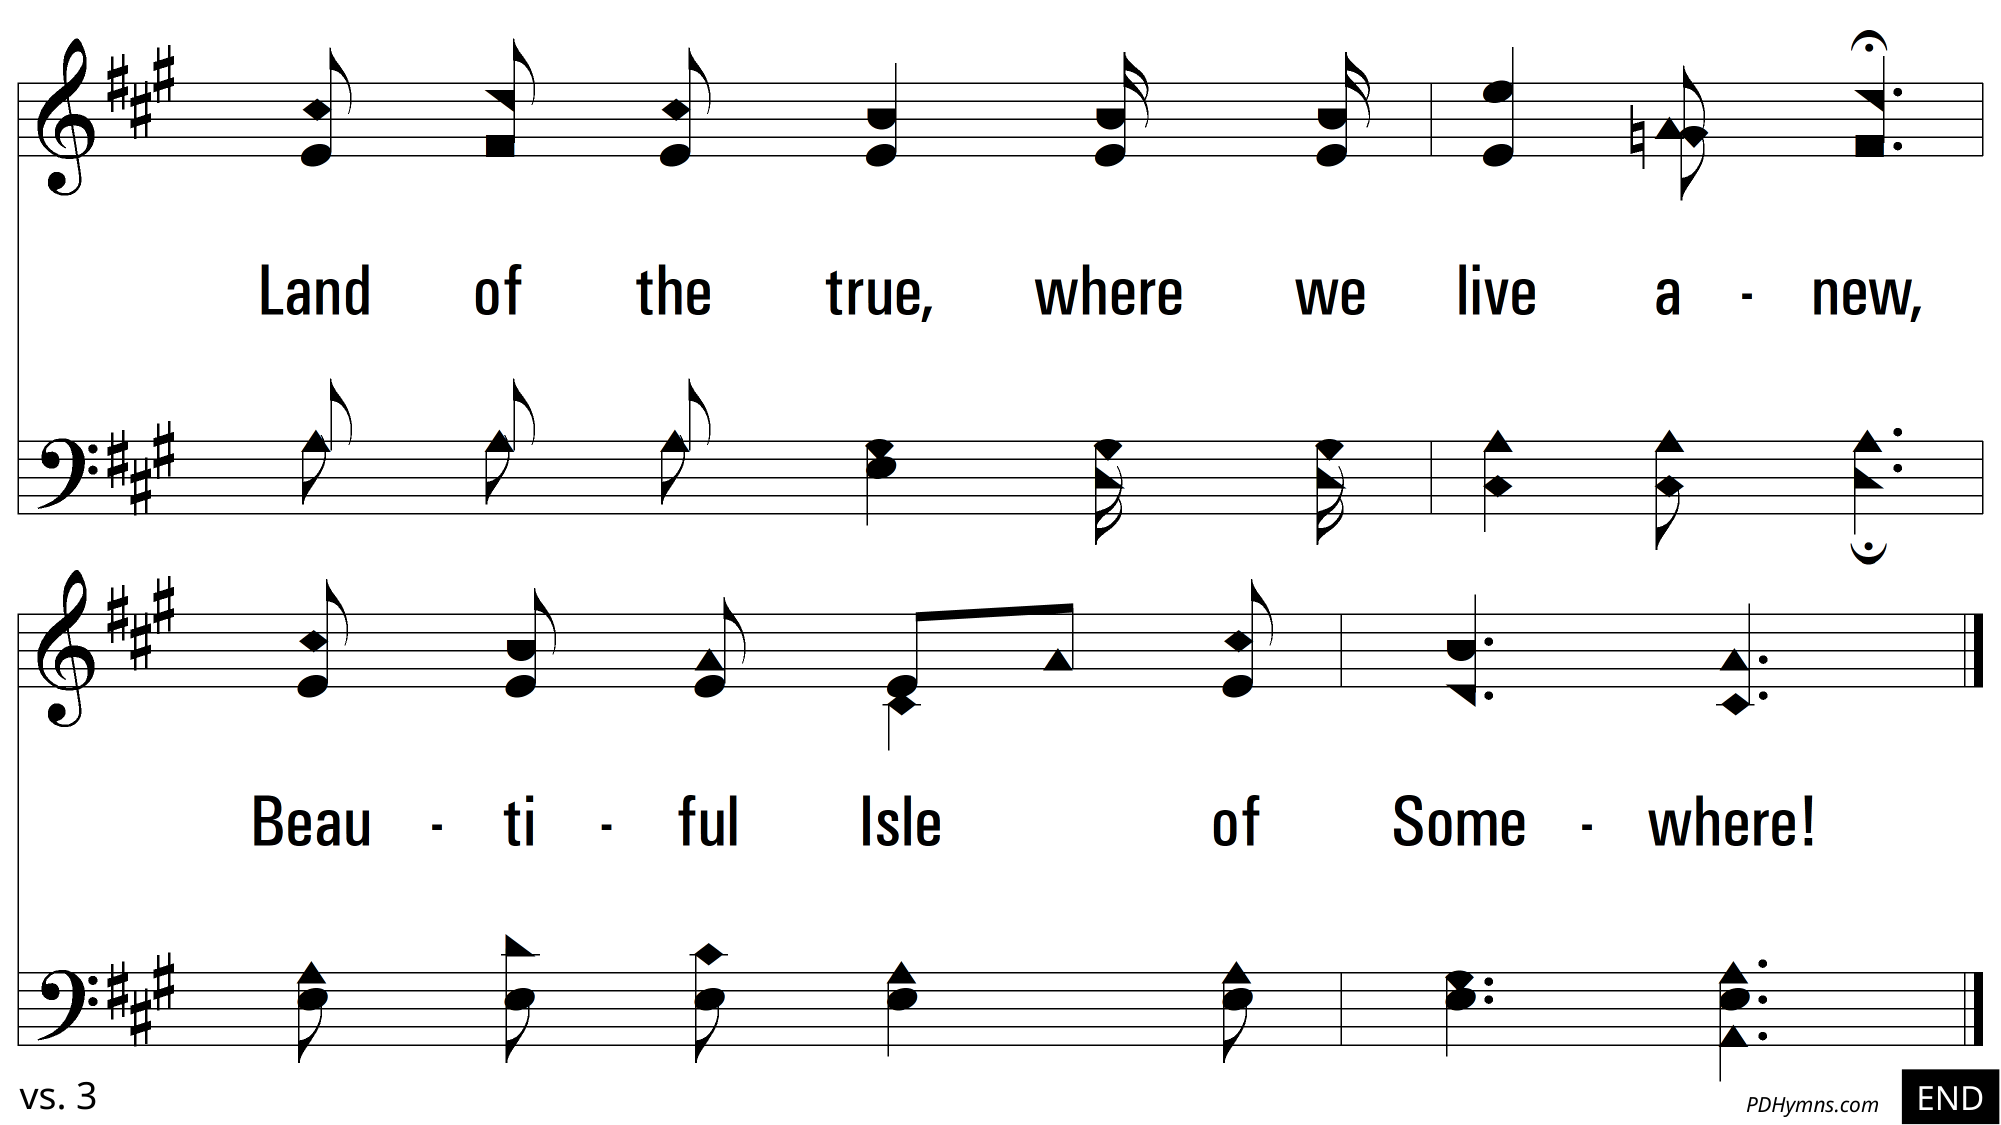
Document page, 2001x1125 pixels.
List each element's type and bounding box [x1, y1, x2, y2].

picture [2, 0, 1998, 1125]
text_box [1724, 1069, 2000, 1125]
